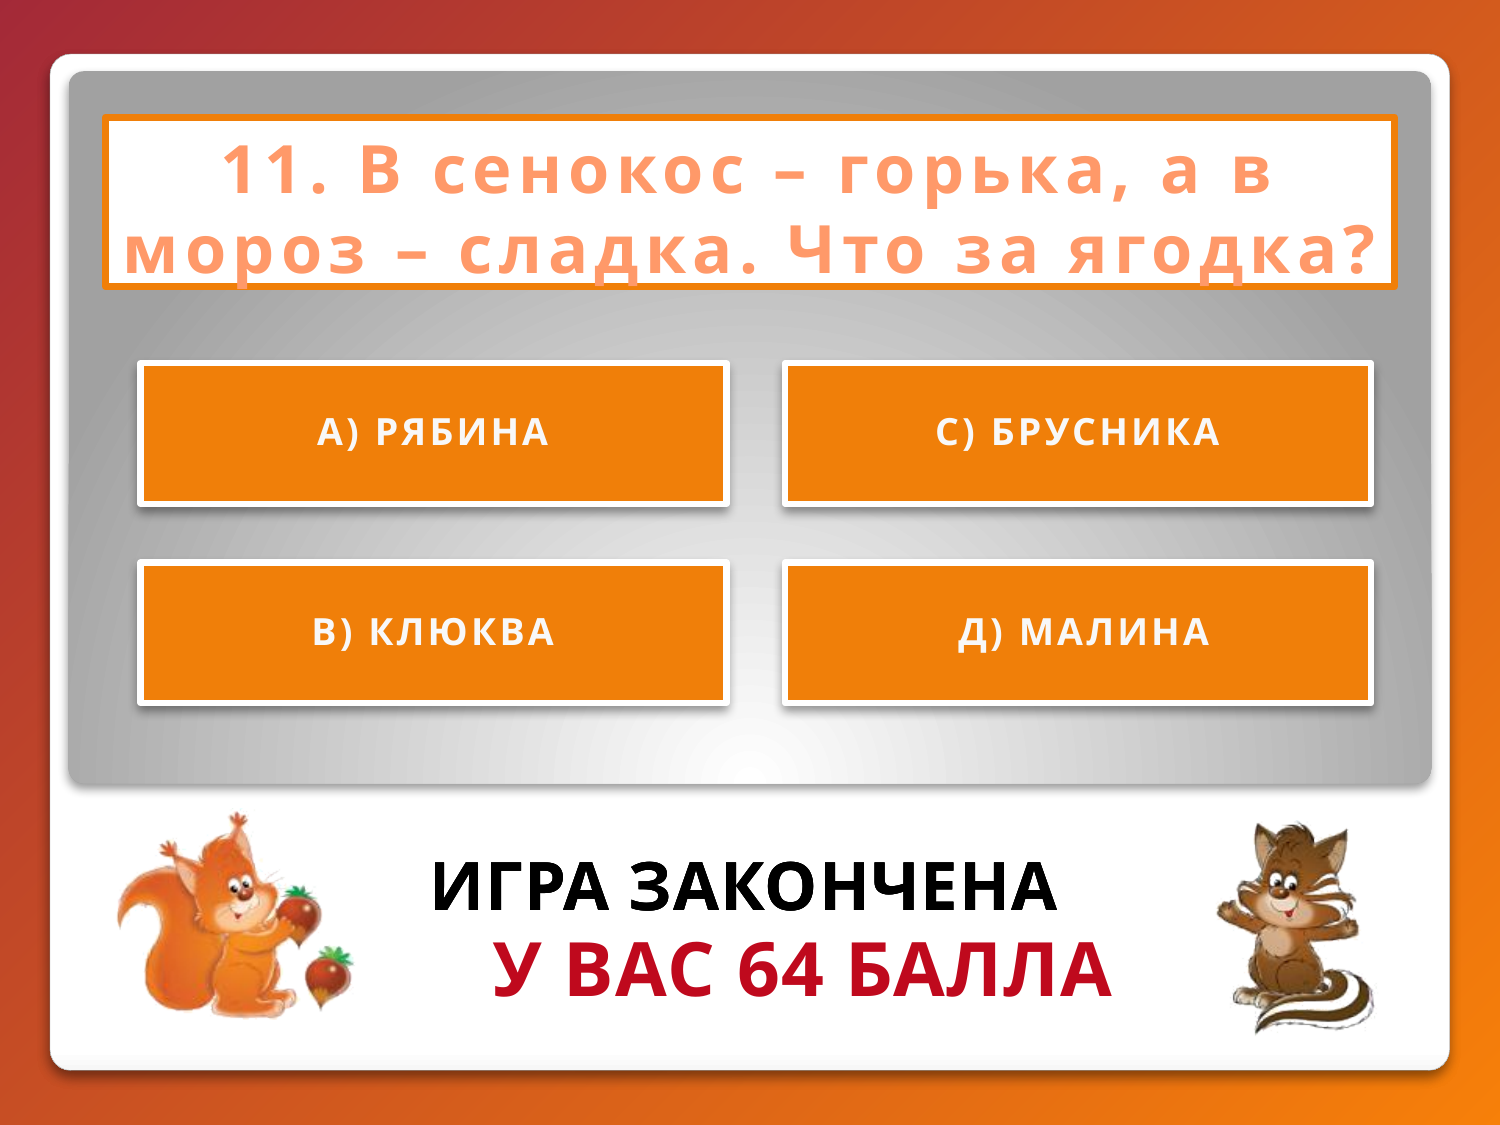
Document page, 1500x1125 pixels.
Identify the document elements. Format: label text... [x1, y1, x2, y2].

text_box У ВАС 64 БАЛЛА [370, 913, 1199, 1019]
picture [1206, 820, 1395, 1038]
picture [93, 808, 364, 1021]
text_box С) БРУСНИКА [782, 360, 1374, 507]
text_box Д) МАЛИНА [782, 559, 1374, 706]
text_box ИГРА ЗАКОНЧЕНА [410, 843, 1184, 913]
title 11. В сенокос – горька, а в мороз – сладка. Что за ягодка? [102, 114, 1398, 290]
text_box А) РЯБИНА [137, 360, 730, 507]
text_box В) КЛЮКВА [137, 559, 730, 706]
